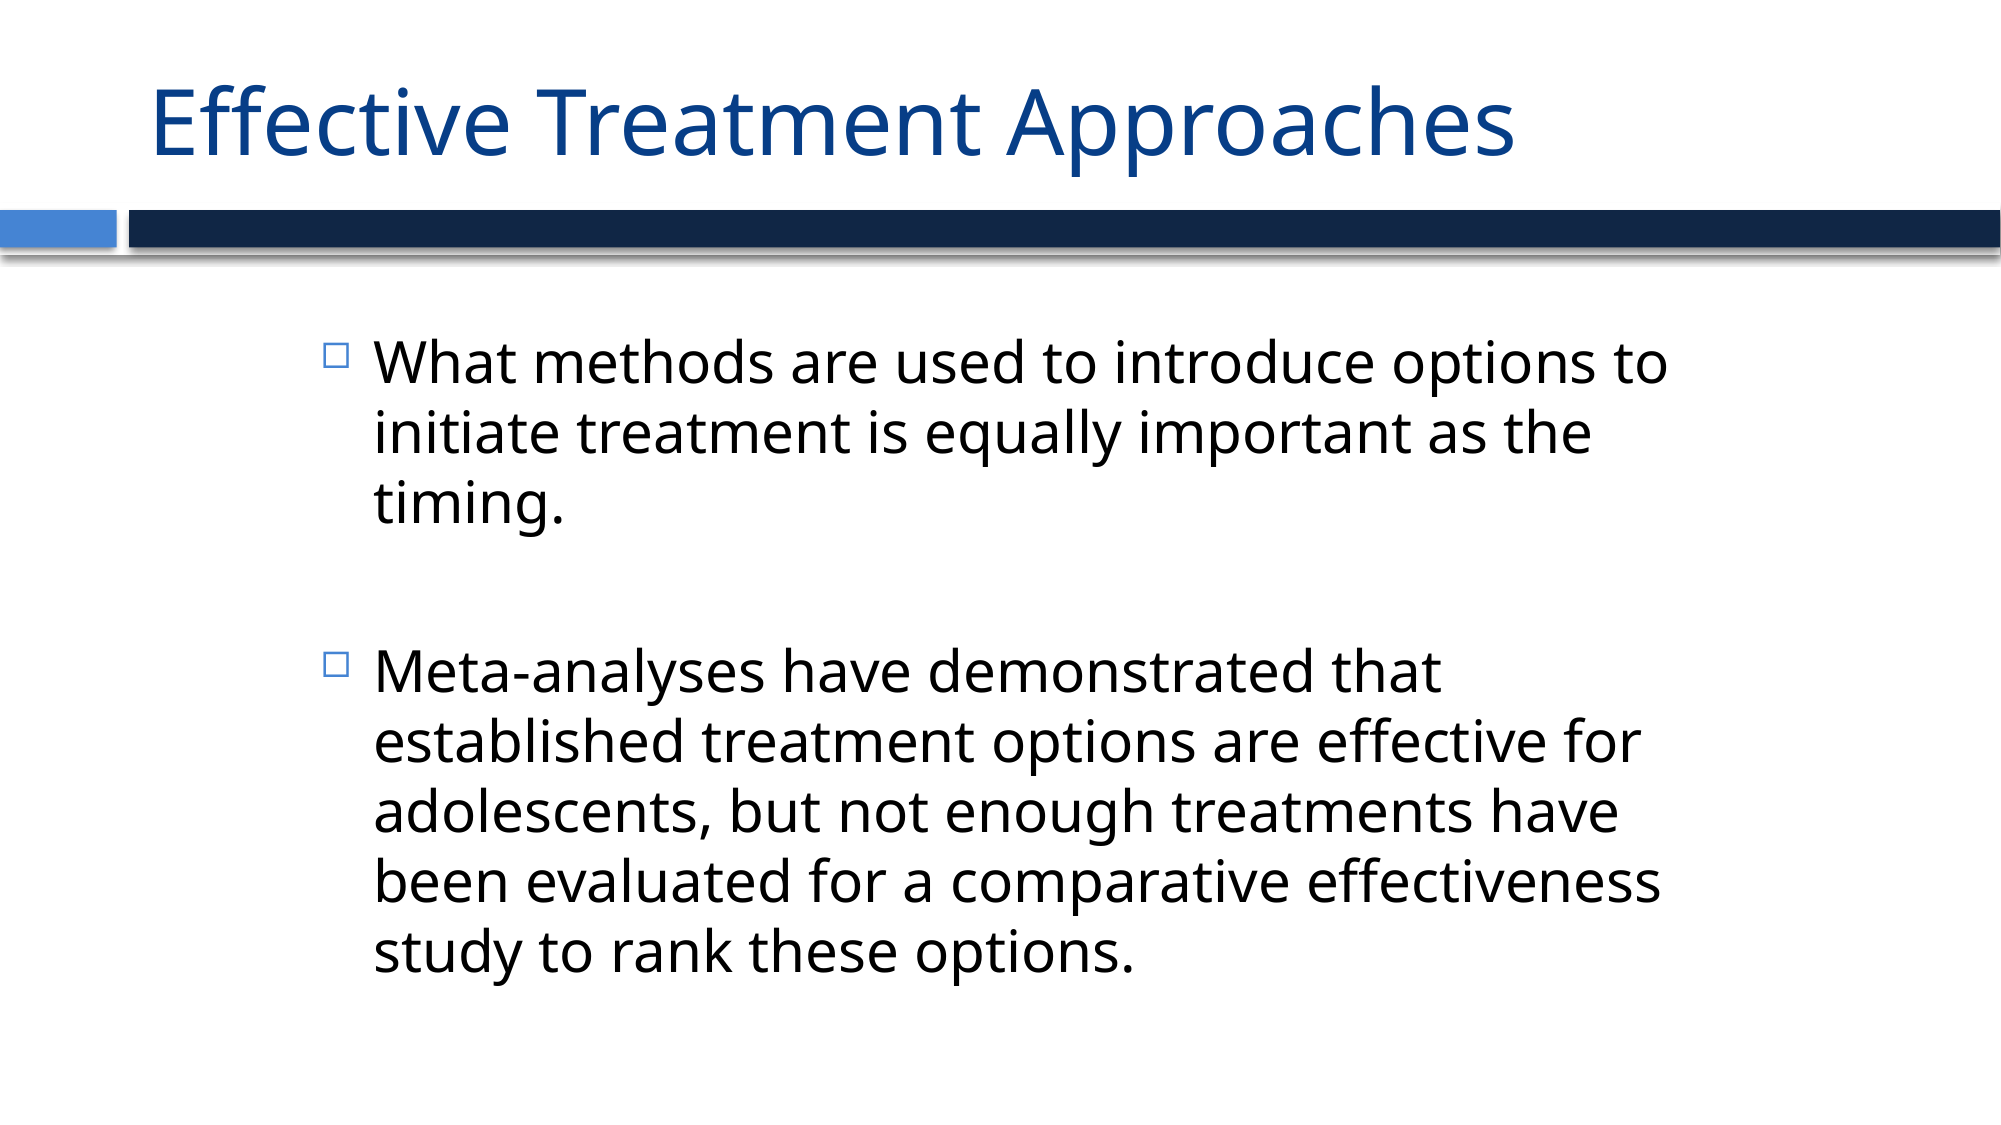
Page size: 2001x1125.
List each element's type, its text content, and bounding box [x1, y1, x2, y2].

title Effective Treatment Approaches [133, 37, 1918, 200]
list What methods are used to introduce options to initiate treatment is equally important as the timing. Meta-analyses have demonstrated that established treatment options are effective for adolescents, but not enough treatments have been evaluated for a comparative effectiveness study to rank these options. [305, 317, 1688, 1055]
